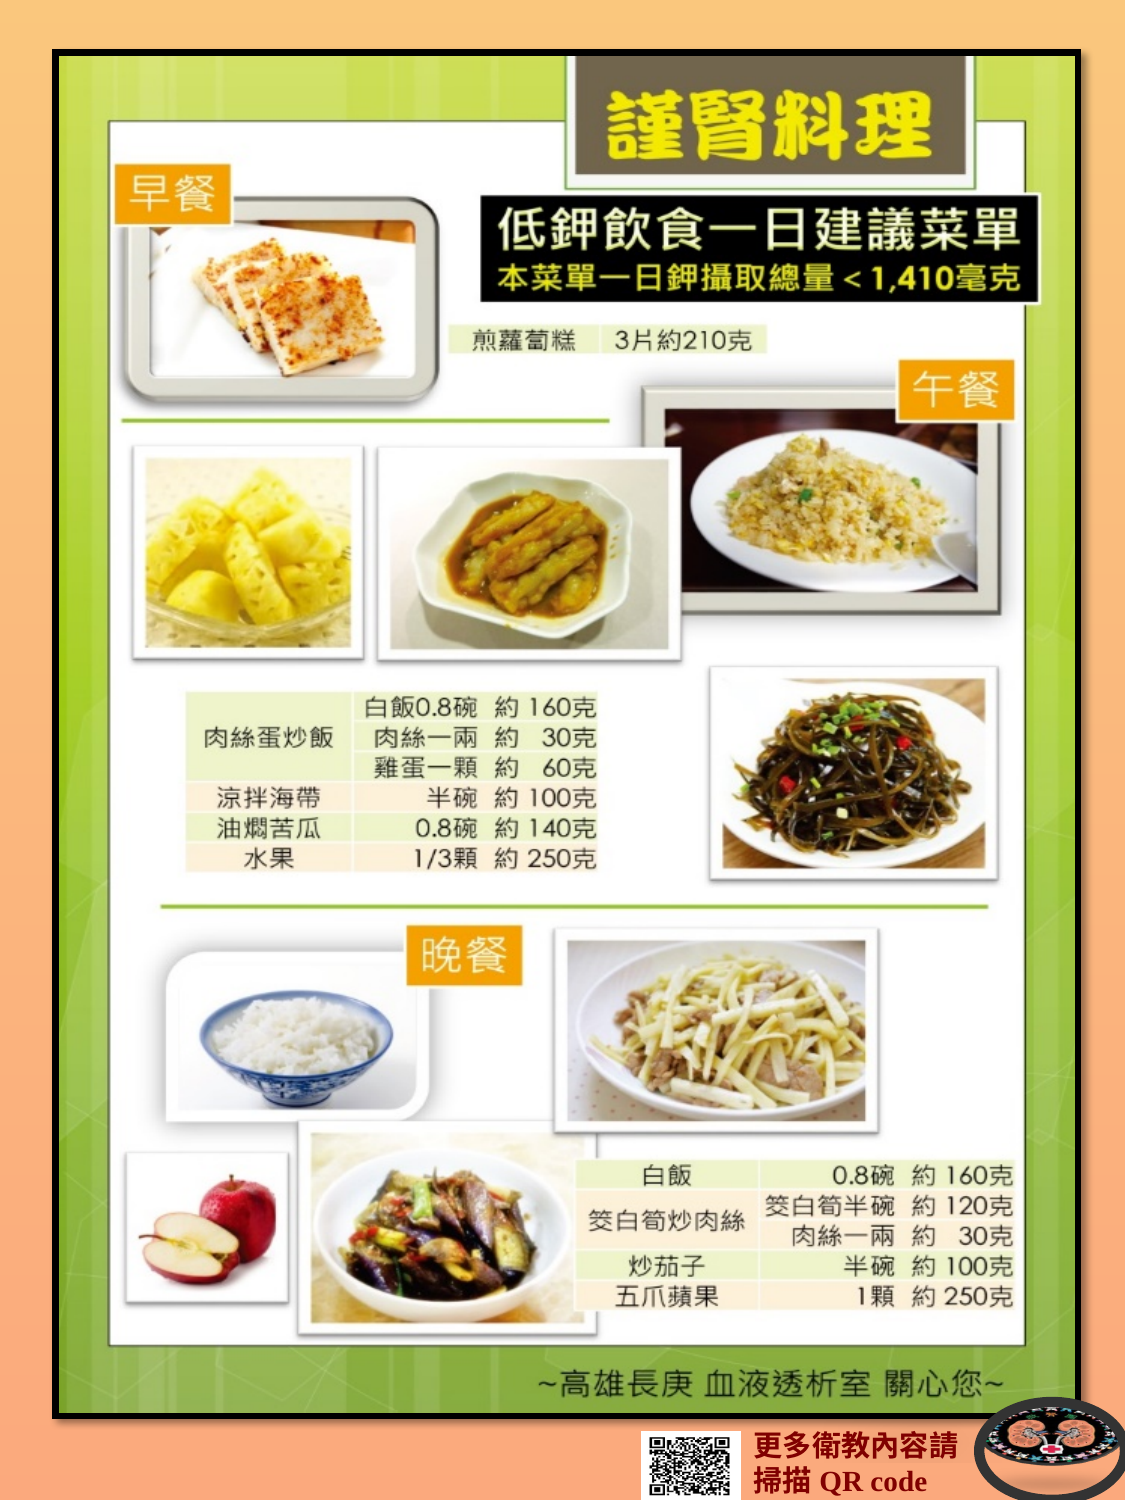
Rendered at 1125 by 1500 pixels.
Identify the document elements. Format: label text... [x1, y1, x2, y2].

picture [641, 1431, 741, 1500]
picture [58, 55, 1125, 1500]
text_box 更多衛教內容請掃描QR code [748, 1424, 964, 1500]
